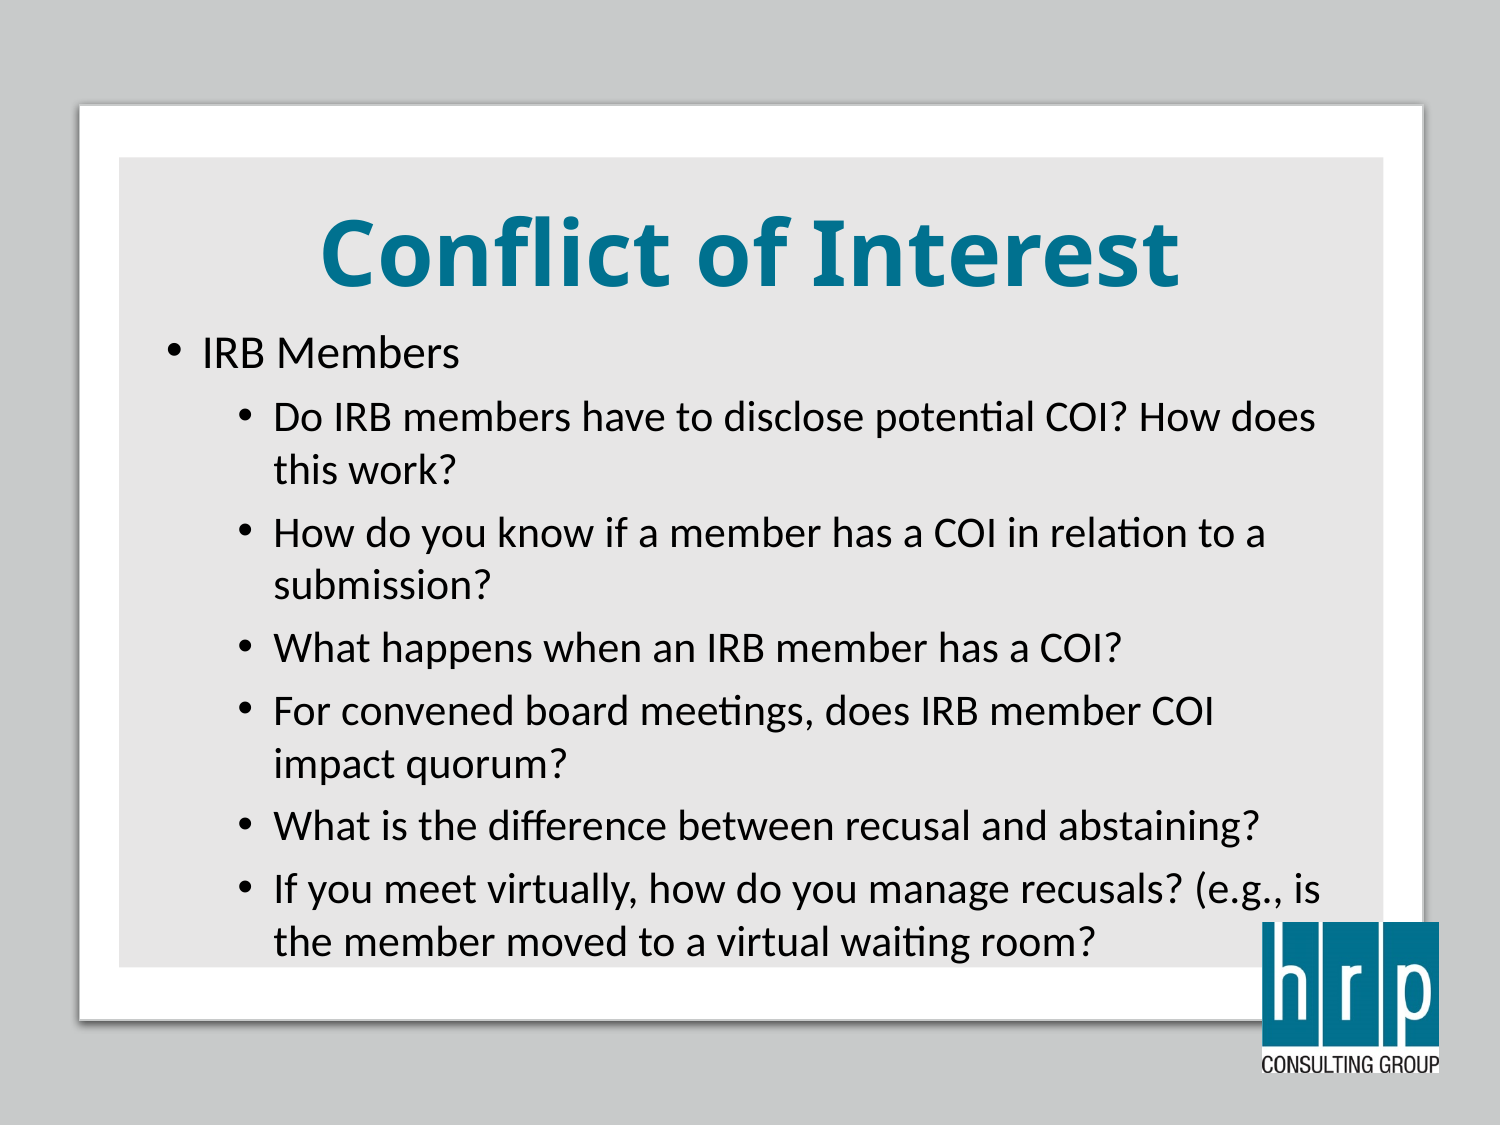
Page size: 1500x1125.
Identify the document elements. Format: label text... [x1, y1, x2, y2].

picture [1275, 922, 1306, 1020]
picture [1342, 966, 1362, 1020]
text_box [0, 0, 1500, 1125]
picture [1262, 922, 1439, 1073]
text_box [118, 156, 1385, 968]
text_box [79, 104, 1424, 1021]
title Conflict of Interest [160, 180, 1340, 313]
list IRB Members Do IRB members have to disclose potential COI? How does this work? How do you know if a member has a COI in relation to a submission? What happens when an IRB member has a COI? For convened board meetings, does IRB member COI impact quorum? What is the difference between recusal and abstaining? If you meet virtually, how do you manage recusals? (e.g., is the member moved to a virtual waiting room? [151, 313, 1349, 981]
